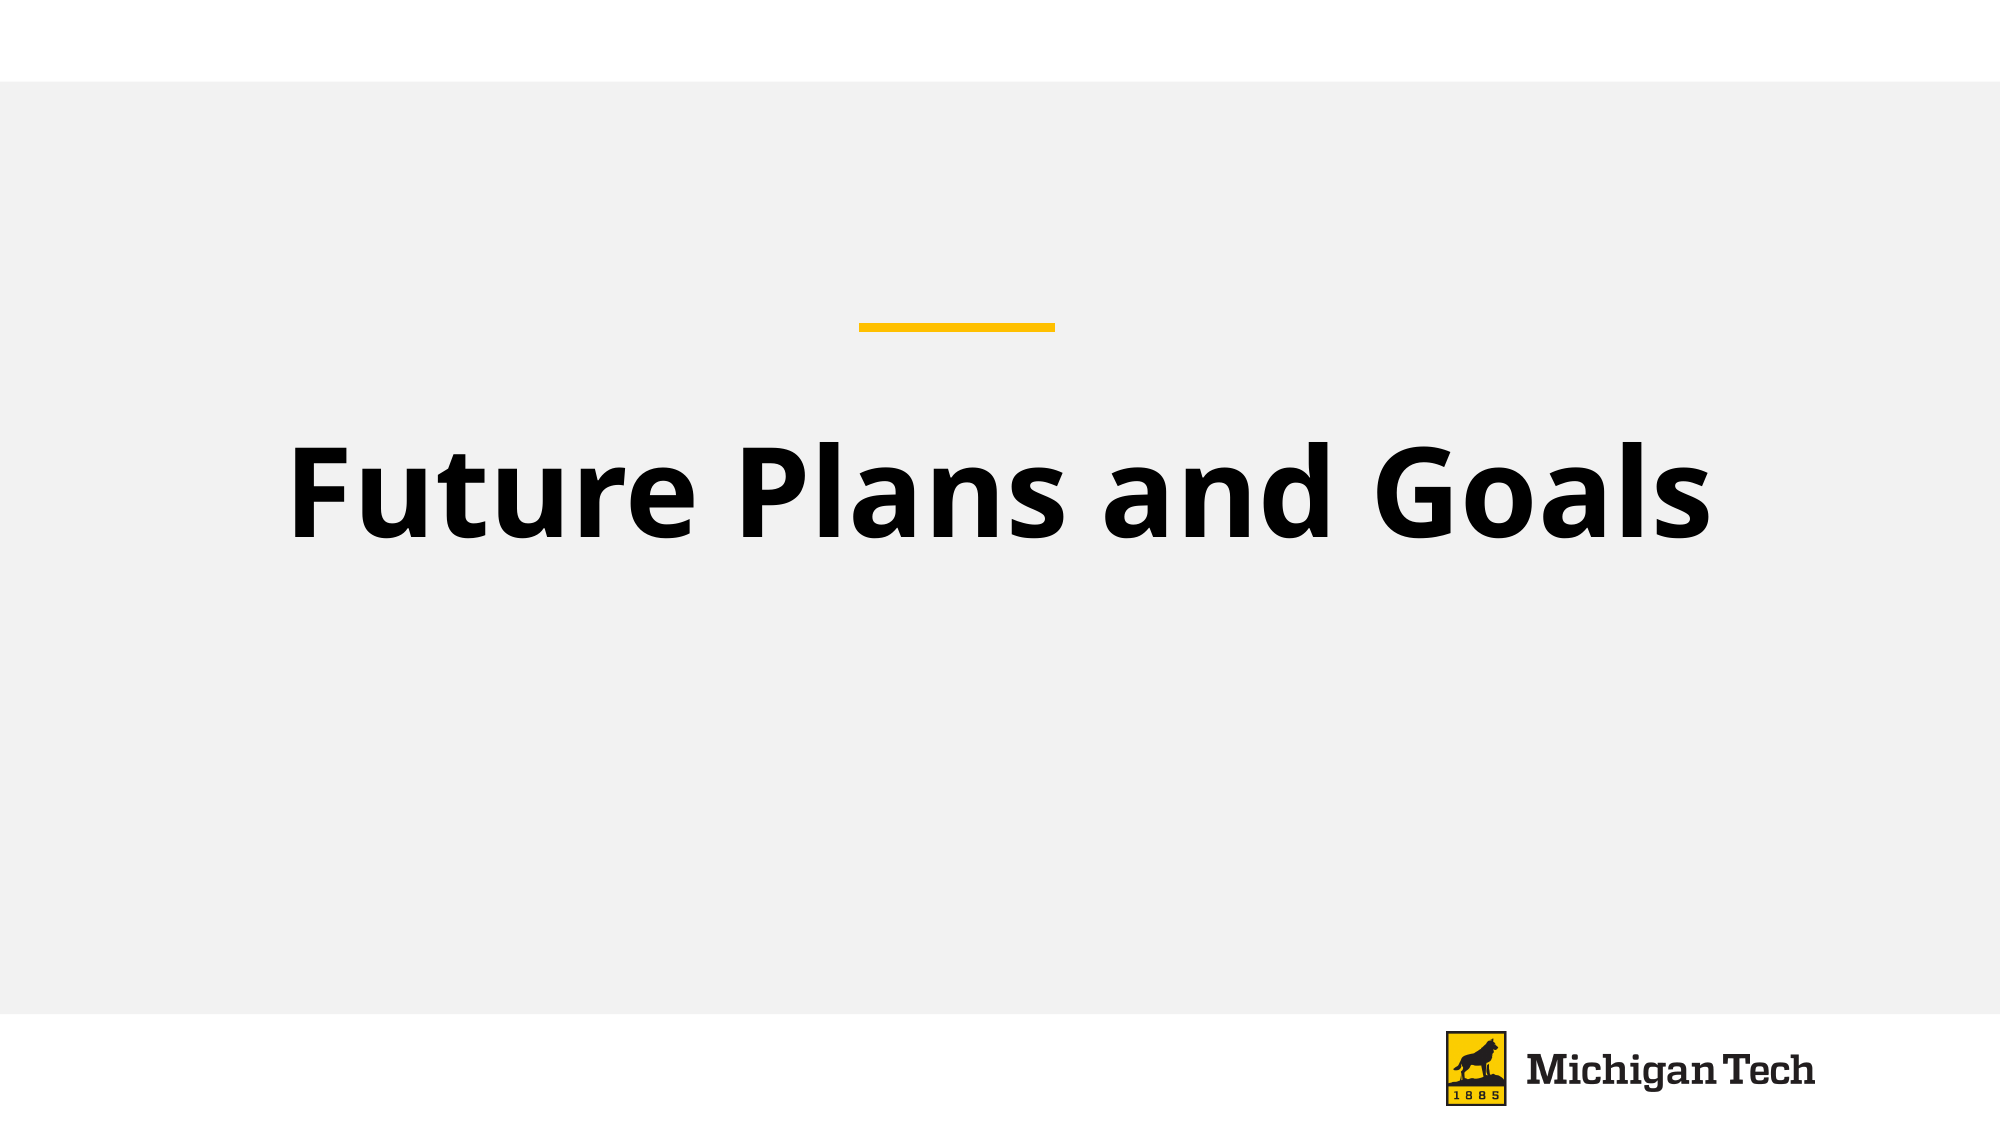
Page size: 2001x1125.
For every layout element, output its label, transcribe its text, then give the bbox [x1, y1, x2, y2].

text_box Future Plans and Goals [219, 437, 1781, 558]
text_box [0, 81, 2000, 1015]
picture [1446, 1031, 1815, 1106]
text_box [439, 276, 1940, 669]
